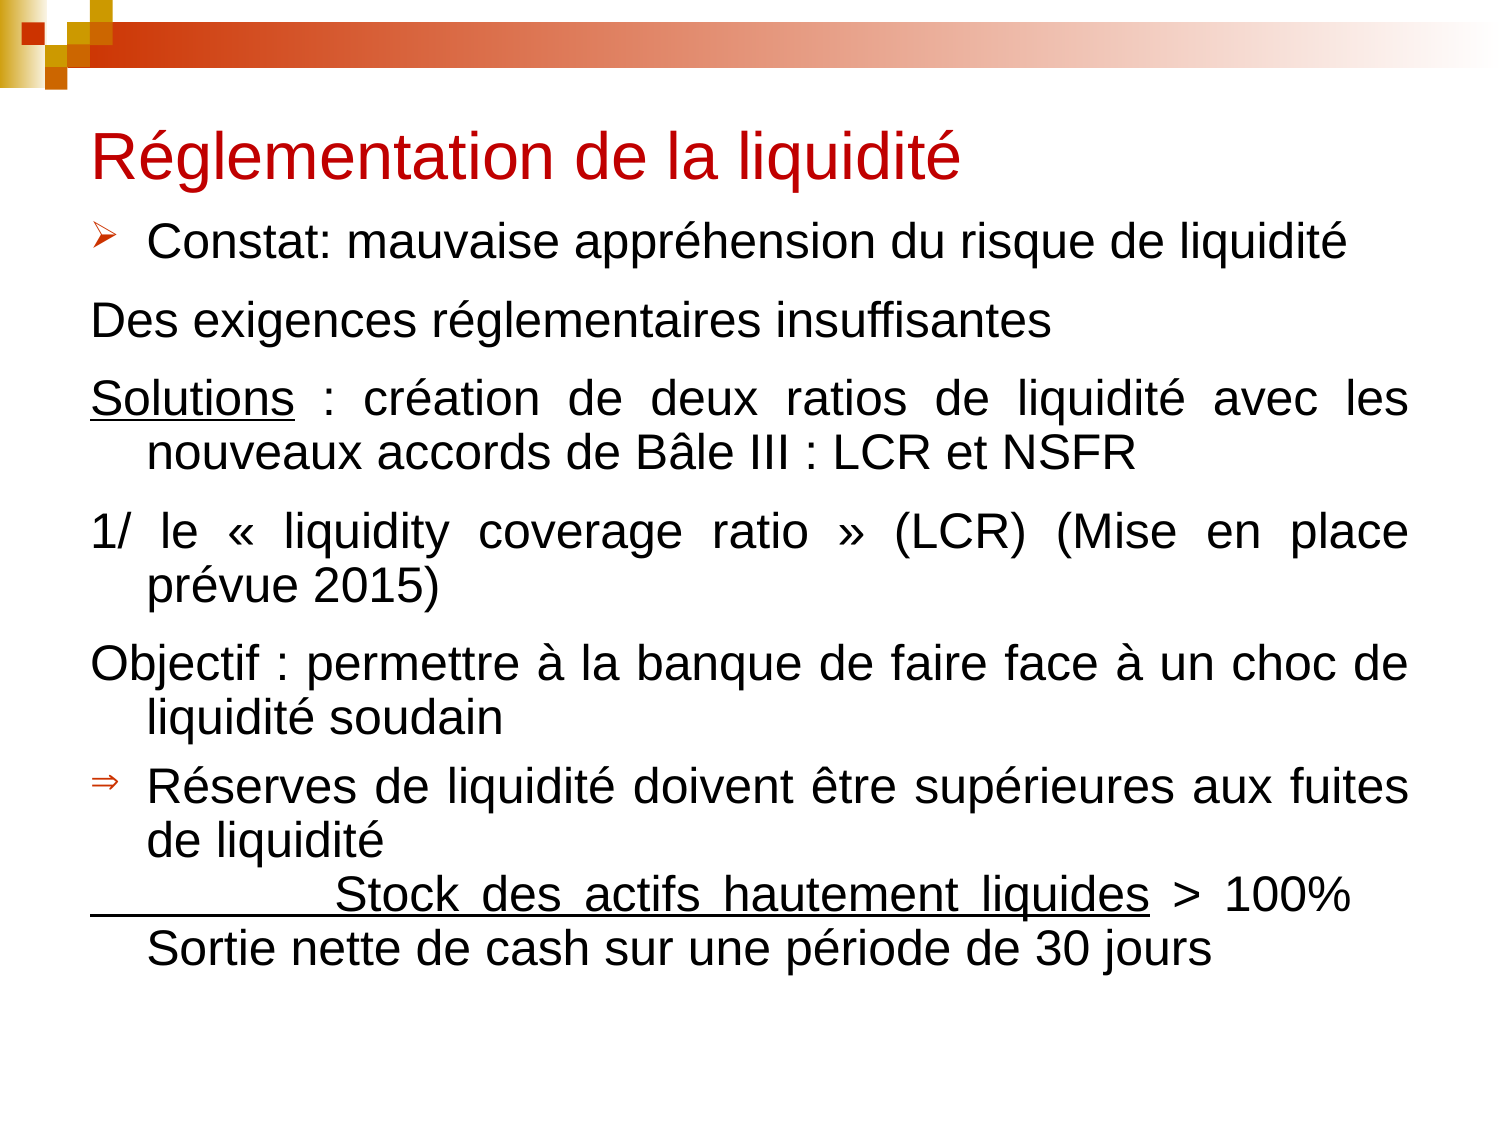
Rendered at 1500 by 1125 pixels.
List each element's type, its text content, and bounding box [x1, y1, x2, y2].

title Réglementation de la liquidité [74, 74, 1426, 207]
list Constat: mauvaise appréhension du risque de liquidité Des exigences réglementaires insuffisantes Solutions : création de deux ratios de liquidité avec les nouveaux accords de Bâle III : LCR et NSFR 1/ le « liquidity coverage ratio » (LCR) (Mise en place prévue 2015) Objectif : permettre à la banque de faire face à un choc de liquidité soudain Réserves de liquidité doivent être supérieures aux fuites de liquidité Stock des actifs hautement liquides > 100% Sortie nette de cash sur une période de 30 jours [74, 207, 1426, 963]
